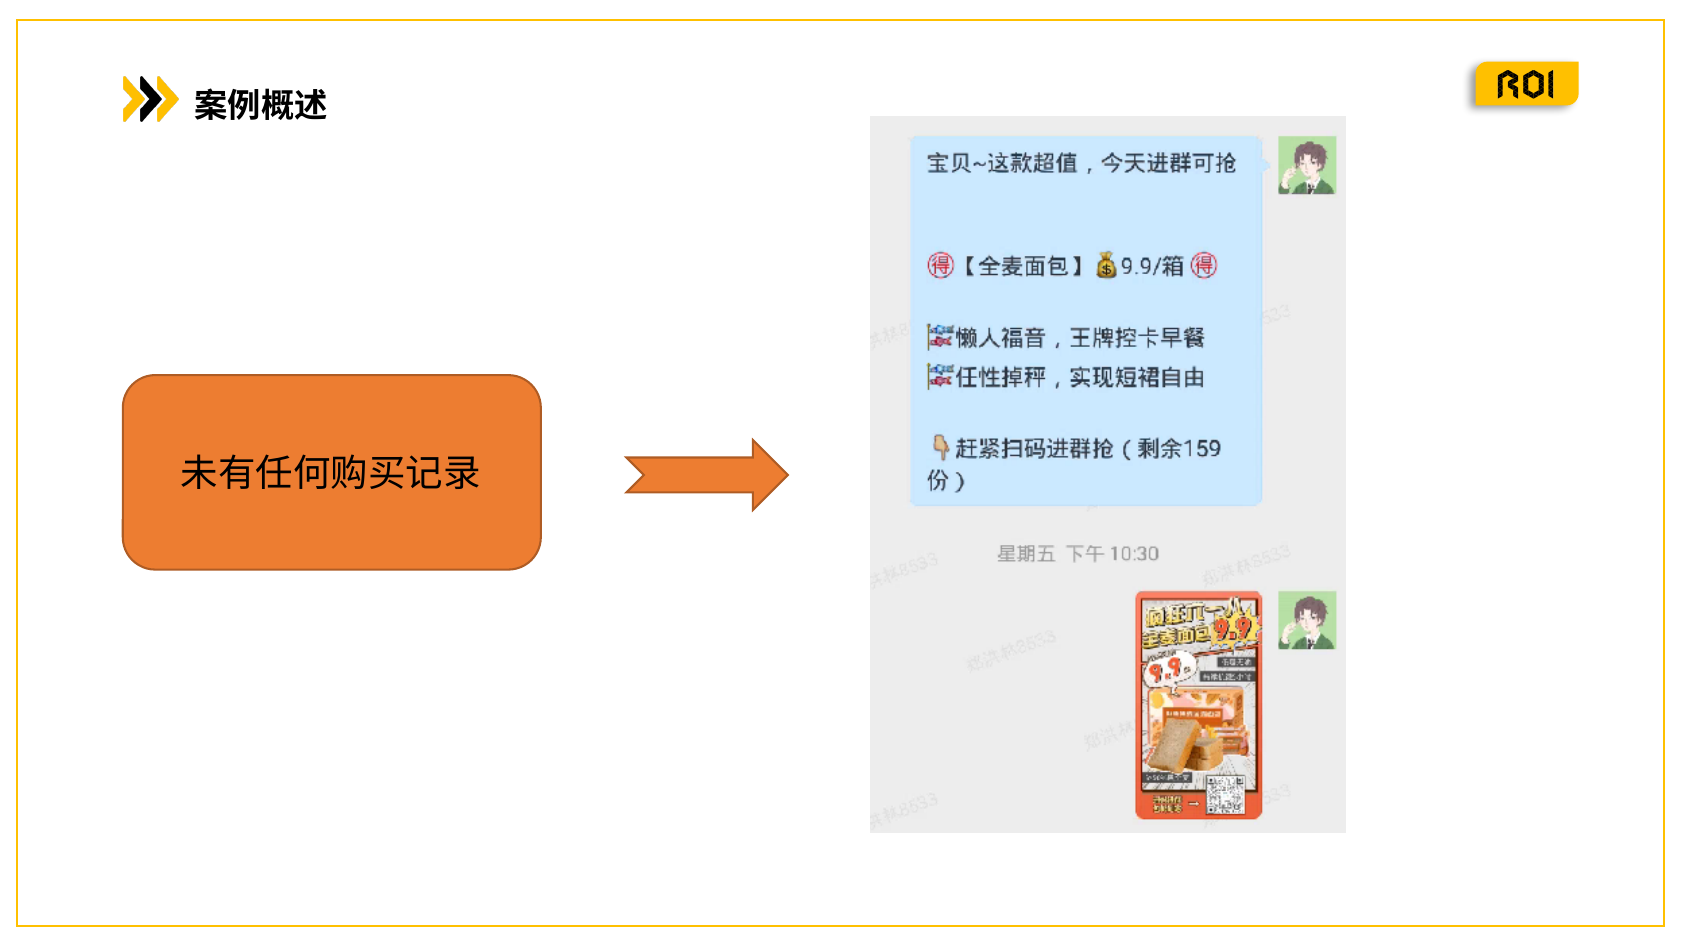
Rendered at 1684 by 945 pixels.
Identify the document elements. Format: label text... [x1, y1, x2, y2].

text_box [123, 76, 180, 122]
text_box [623, 437, 790, 513]
text_box 未有任何购买记录 [165, 442, 496, 502]
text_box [1475, 61, 1579, 106]
text_box [121, 374, 542, 571]
picture [869, 116, 1346, 833]
text_box [16, 19, 1665, 927]
